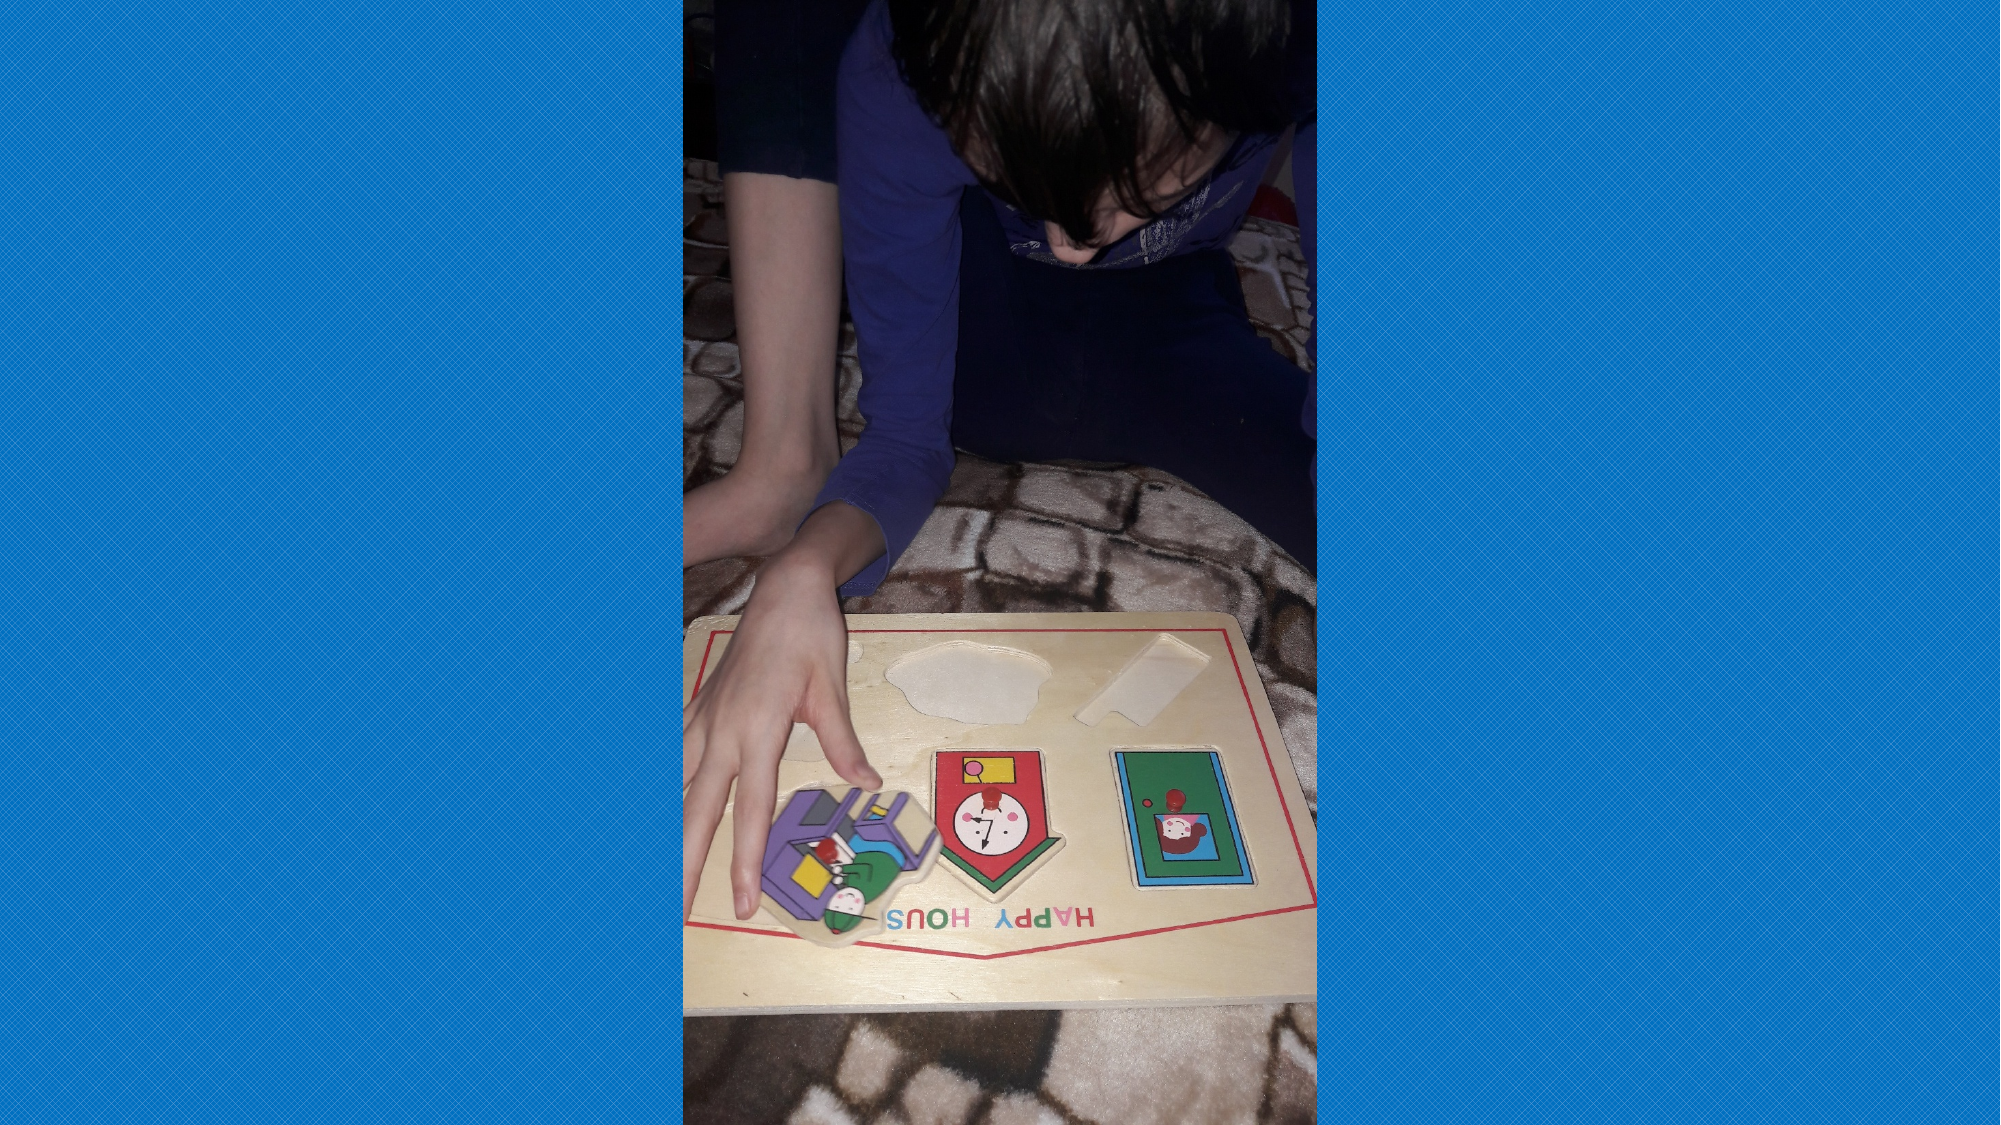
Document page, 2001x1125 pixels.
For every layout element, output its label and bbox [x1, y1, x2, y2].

picture [683, 0, 1317, 1125]
